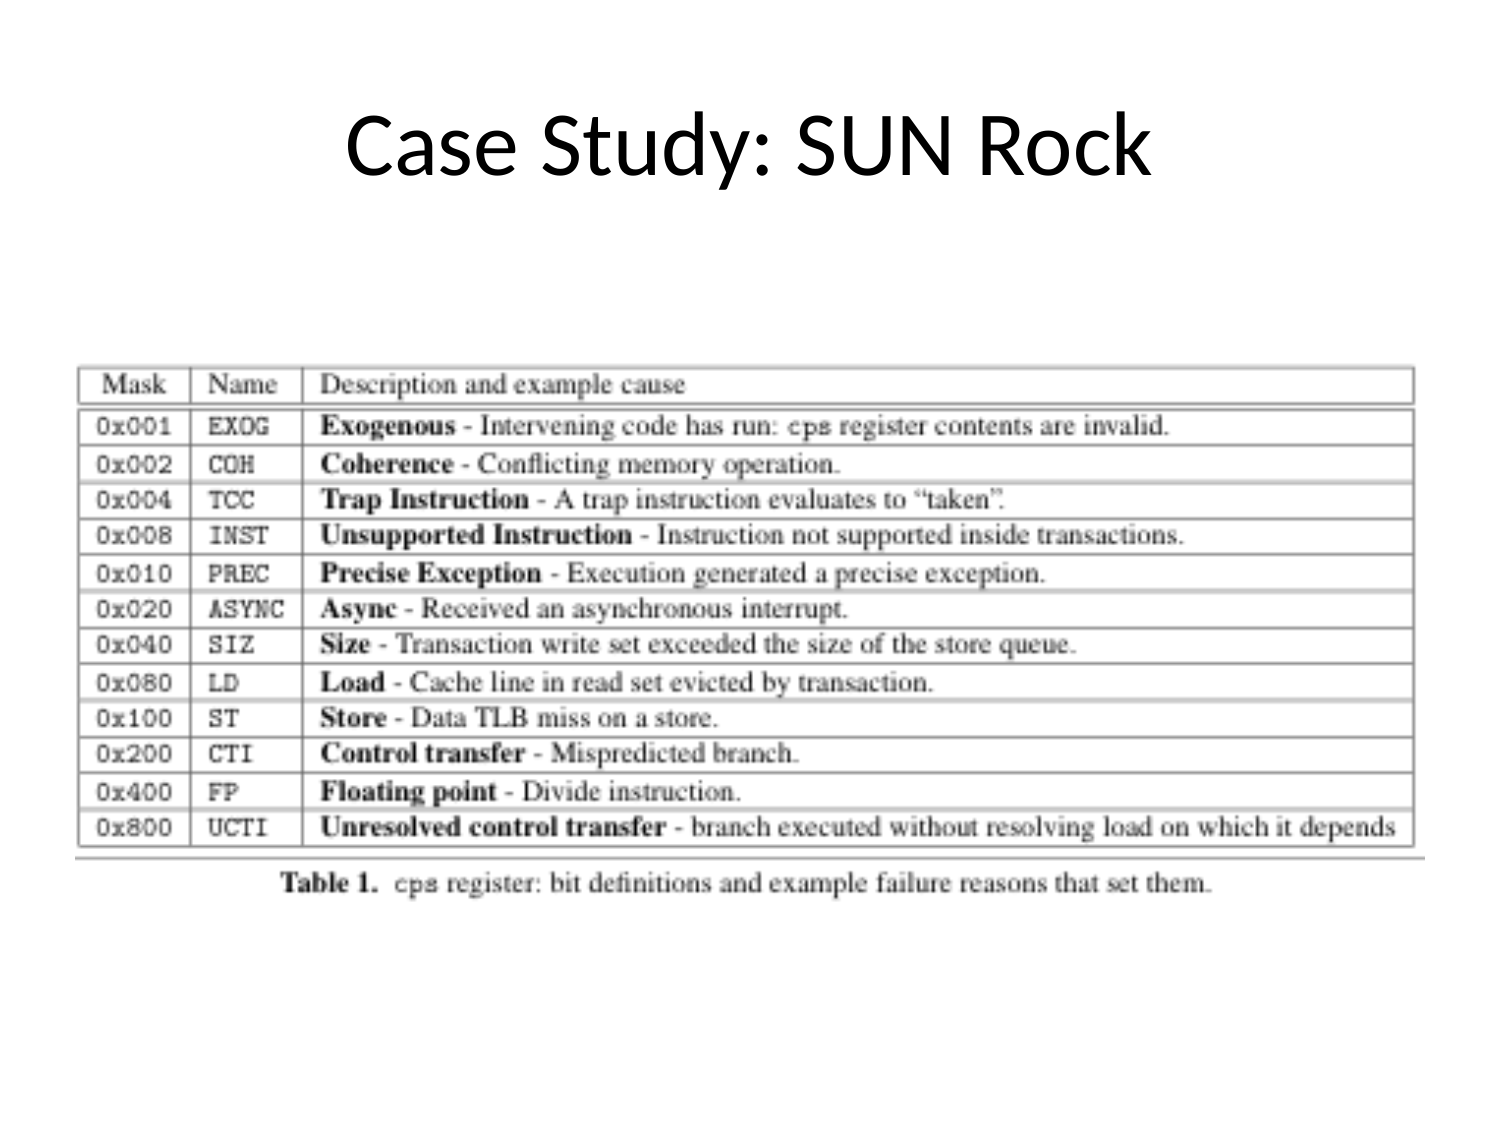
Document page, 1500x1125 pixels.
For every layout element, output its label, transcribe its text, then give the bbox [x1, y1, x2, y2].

title Case Study: SUN Rock [75, 45, 1425, 233]
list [74, 262, 1426, 1006]
